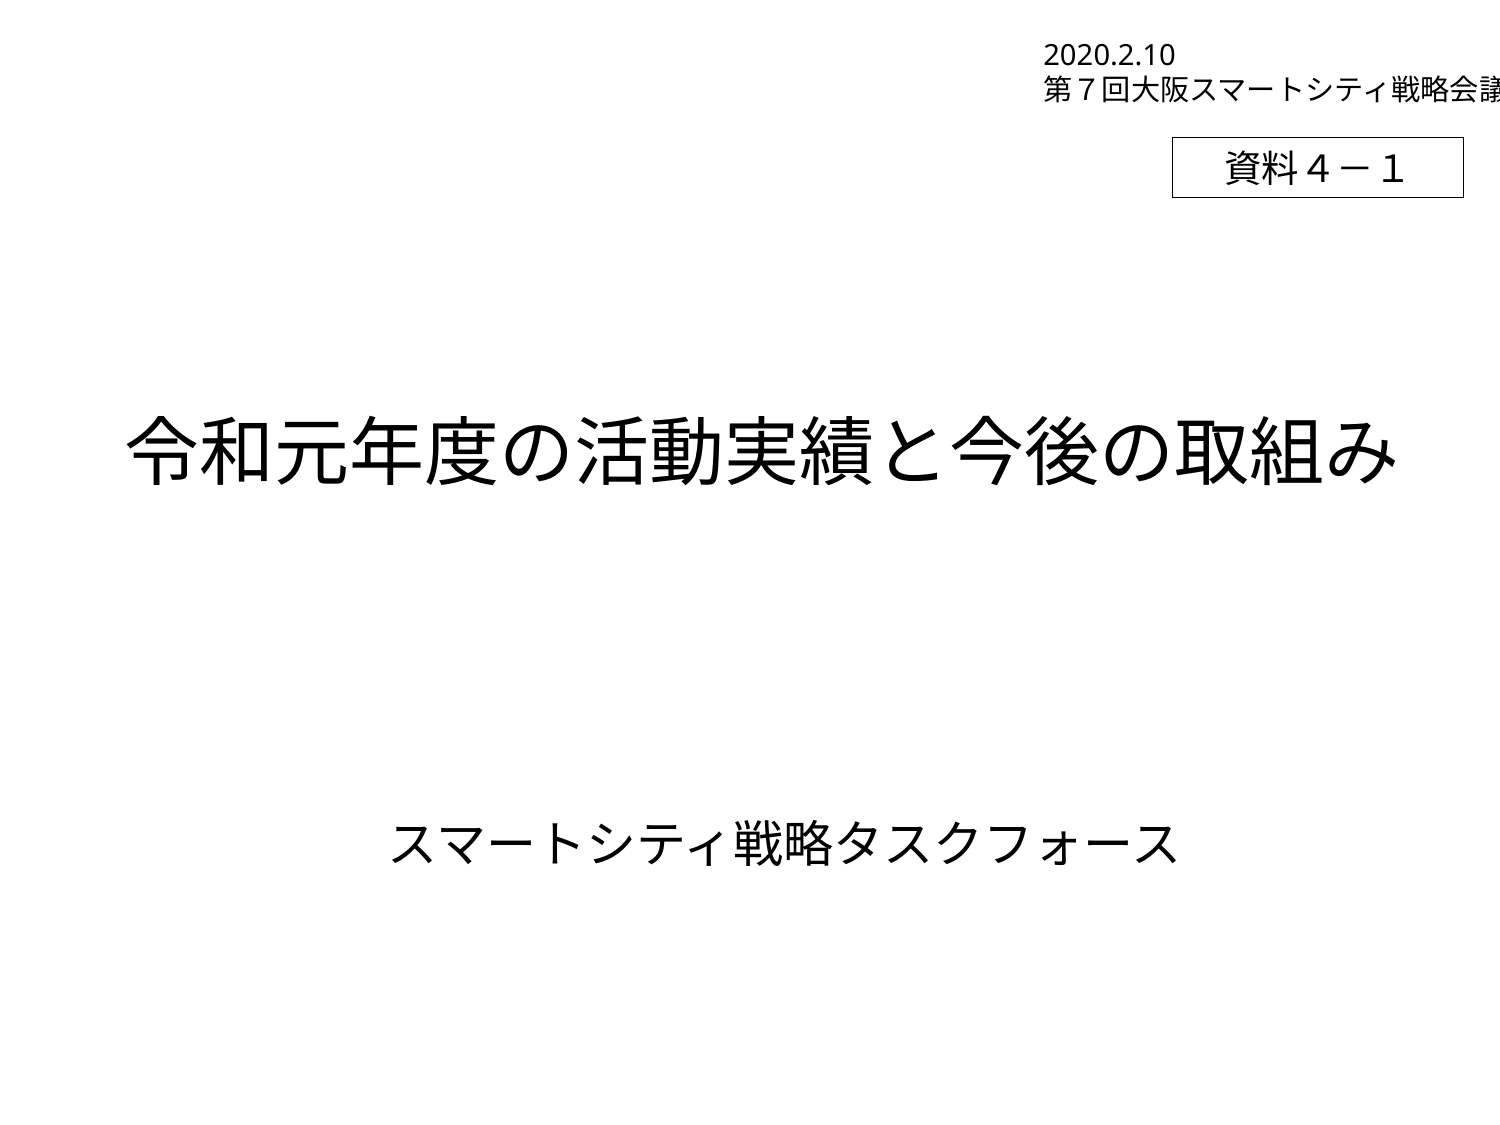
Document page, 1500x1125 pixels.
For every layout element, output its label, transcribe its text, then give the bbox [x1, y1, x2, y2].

text_box 令和元年度の活動実績と今後の取組み [109, 396, 1414, 502]
text_box 2020.2.10 第７回大阪スマートシティ戦略会議 [1028, 28, 1500, 114]
text_box 資料４－１ [1172, 137, 1464, 198]
text_box スマートシティ戦略タスクフォース [373, 804, 1196, 880]
